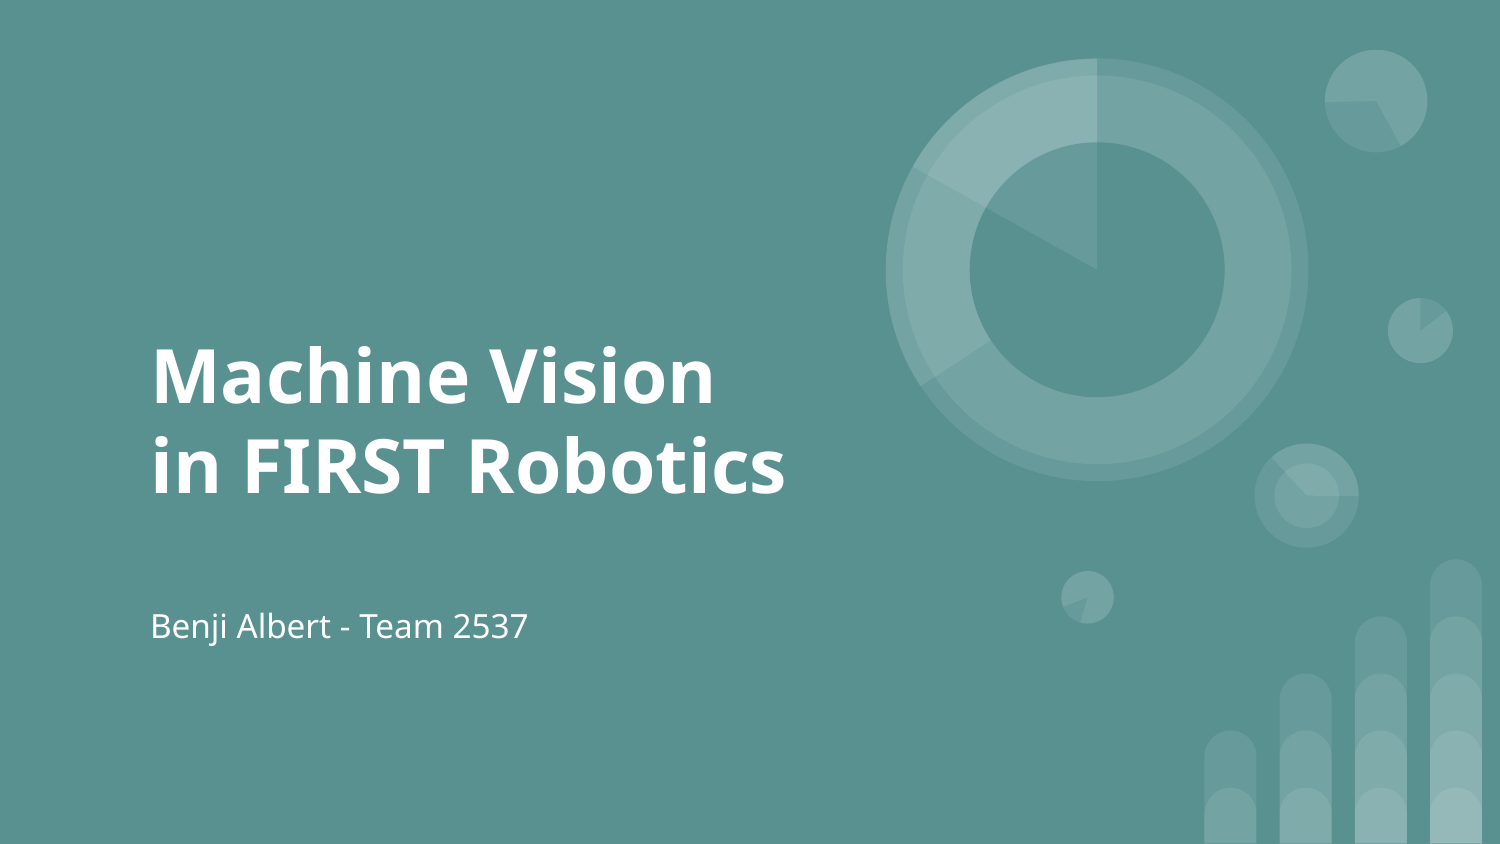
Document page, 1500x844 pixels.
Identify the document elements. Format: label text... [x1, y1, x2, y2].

title Machine Vision in FIRST Robotics [135, 264, 834, 572]
subtitle Benji Albert - Team 2537 [135, 589, 834, 704]
